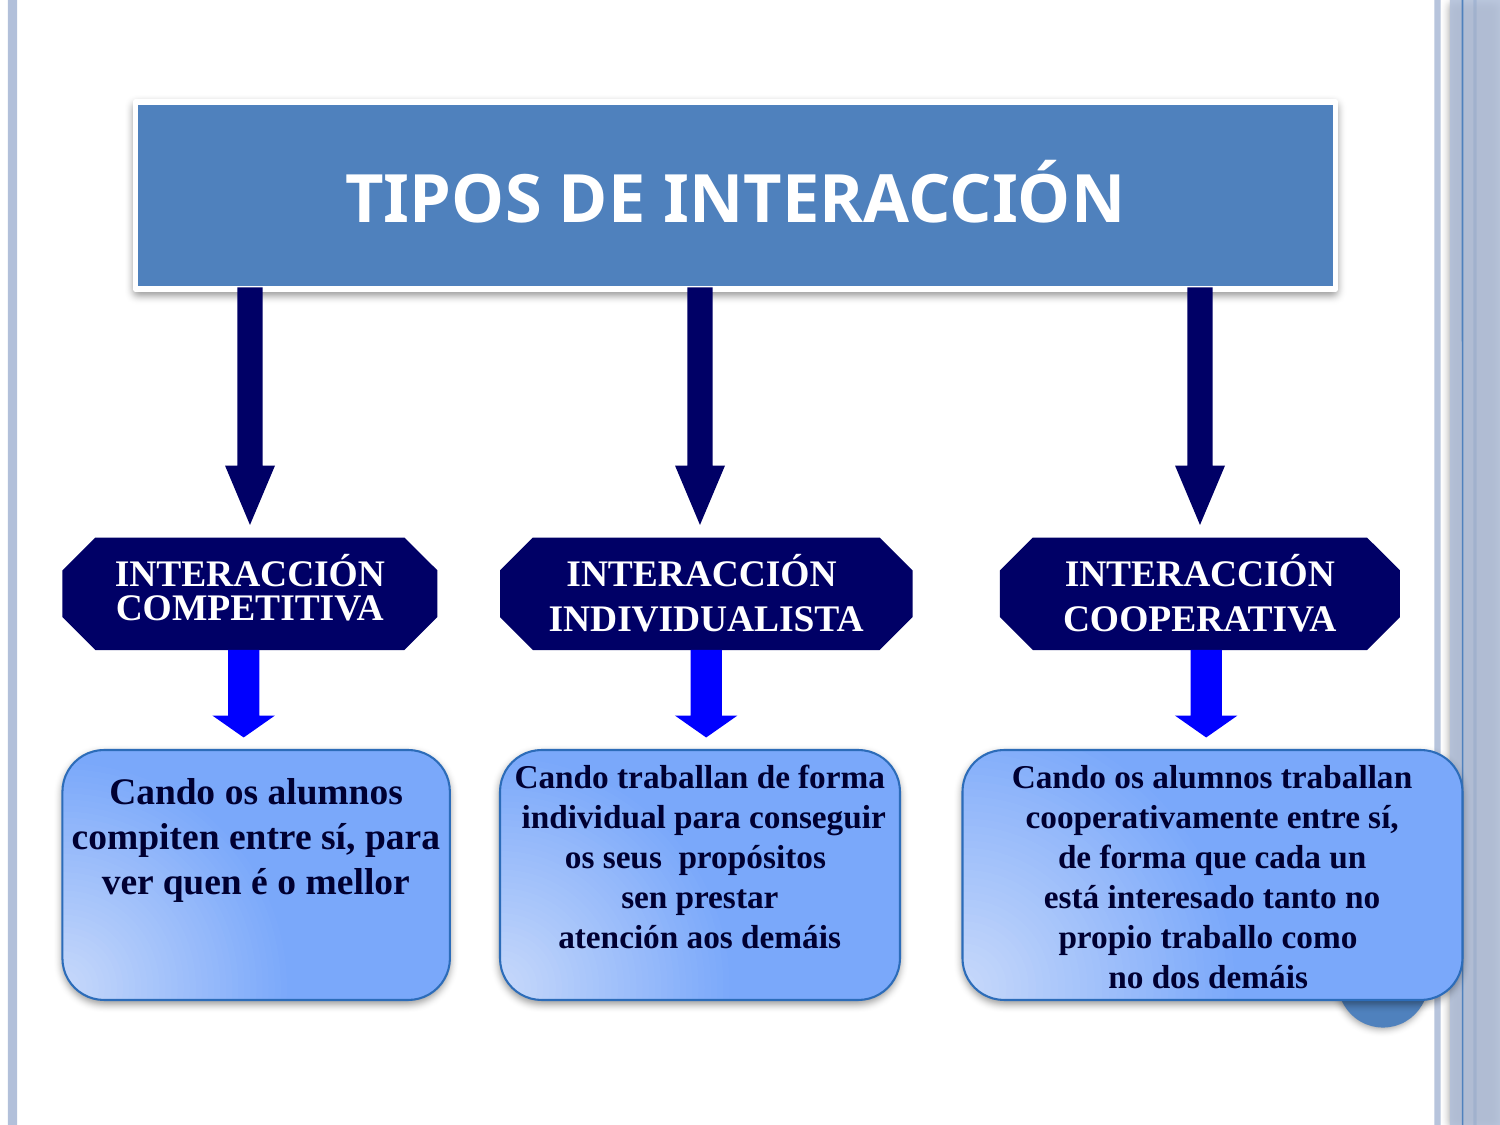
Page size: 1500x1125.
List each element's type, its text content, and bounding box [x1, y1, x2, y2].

text_box TIPOS DE INTERACCIÓN [133, 99, 1338, 292]
text_box [675, 287, 726, 525]
text_box [674, 649, 738, 738]
text_box [1175, 287, 1226, 525]
text_box [212, 649, 275, 738]
text_box Cando os alumnos compiten entre sí, para ver quen é o mellor [61, 748, 451, 1002]
text_box INTERACCIÓN COOPERATIVA [999, 537, 1400, 651]
text_box Cando os alumnos traballan cooperativamente entre sí, de forma que cada un está interesado tanto no propio traballo como no dos demáis [961, 748, 1464, 1002]
text_box [1174, 649, 1238, 738]
text_box Cando traballan de forma individual para conseguir os seus propósitos sen prestar atención aos demáis [498, 748, 902, 1002]
text_box INTERACCIÓN COMPETITIVA [62, 537, 438, 651]
text_box INTERACCIÓN INDIVIDUALISTA [500, 537, 913, 651]
text_box [225, 287, 276, 525]
